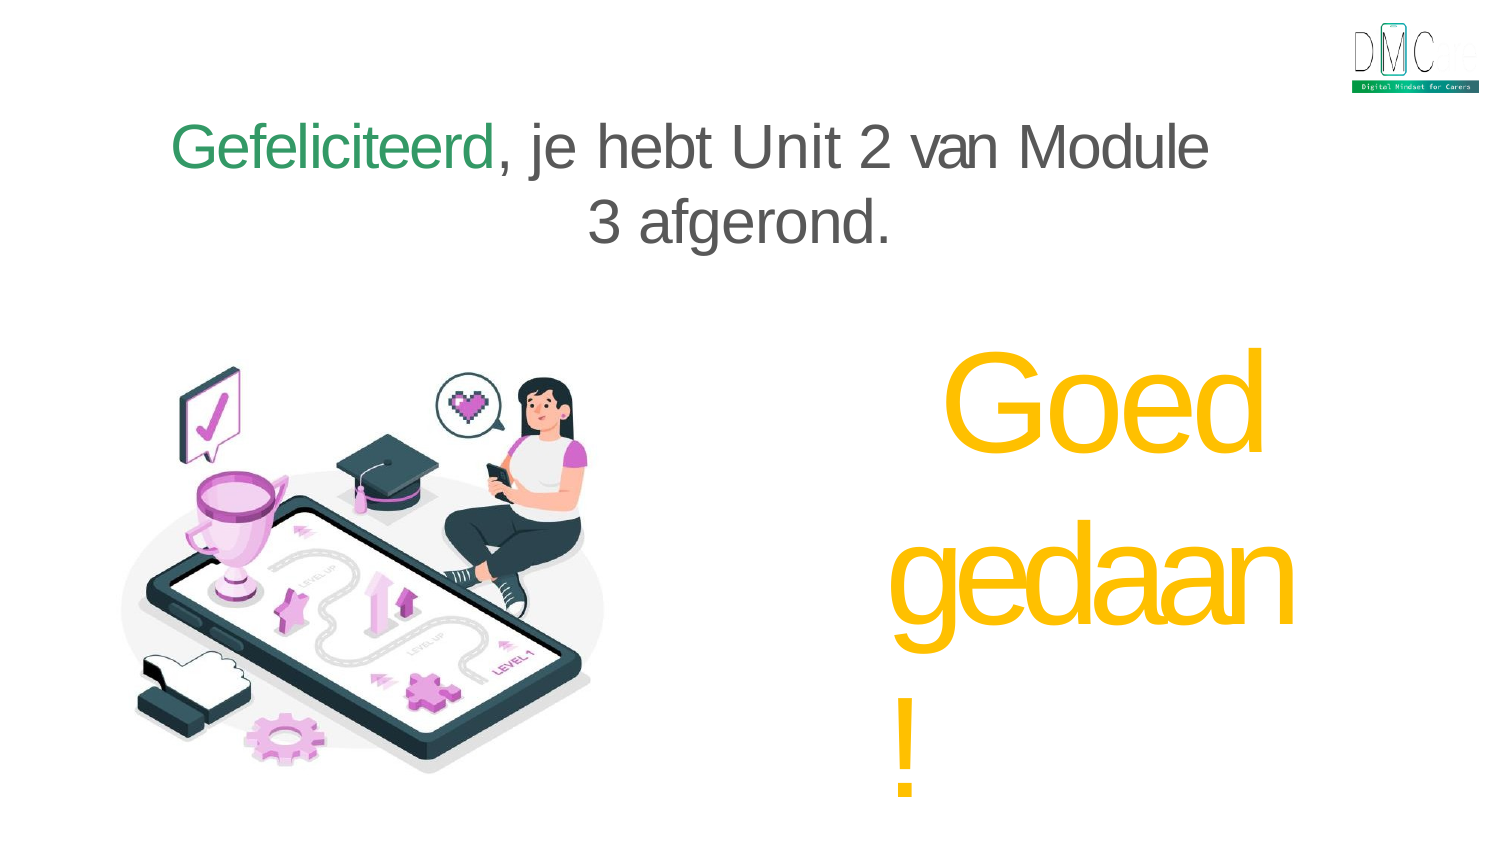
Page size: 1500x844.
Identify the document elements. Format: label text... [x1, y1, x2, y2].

picture [1351, 23, 1480, 93]
text_box Gefeliciteerd, je hebt Unit 2 van Module 3 afgerond. [168, 103, 1241, 256]
picture [116, 359, 610, 775]
text_box Goed gedaan! Ontworpen door Freepik [252, 307, 1325, 844]
